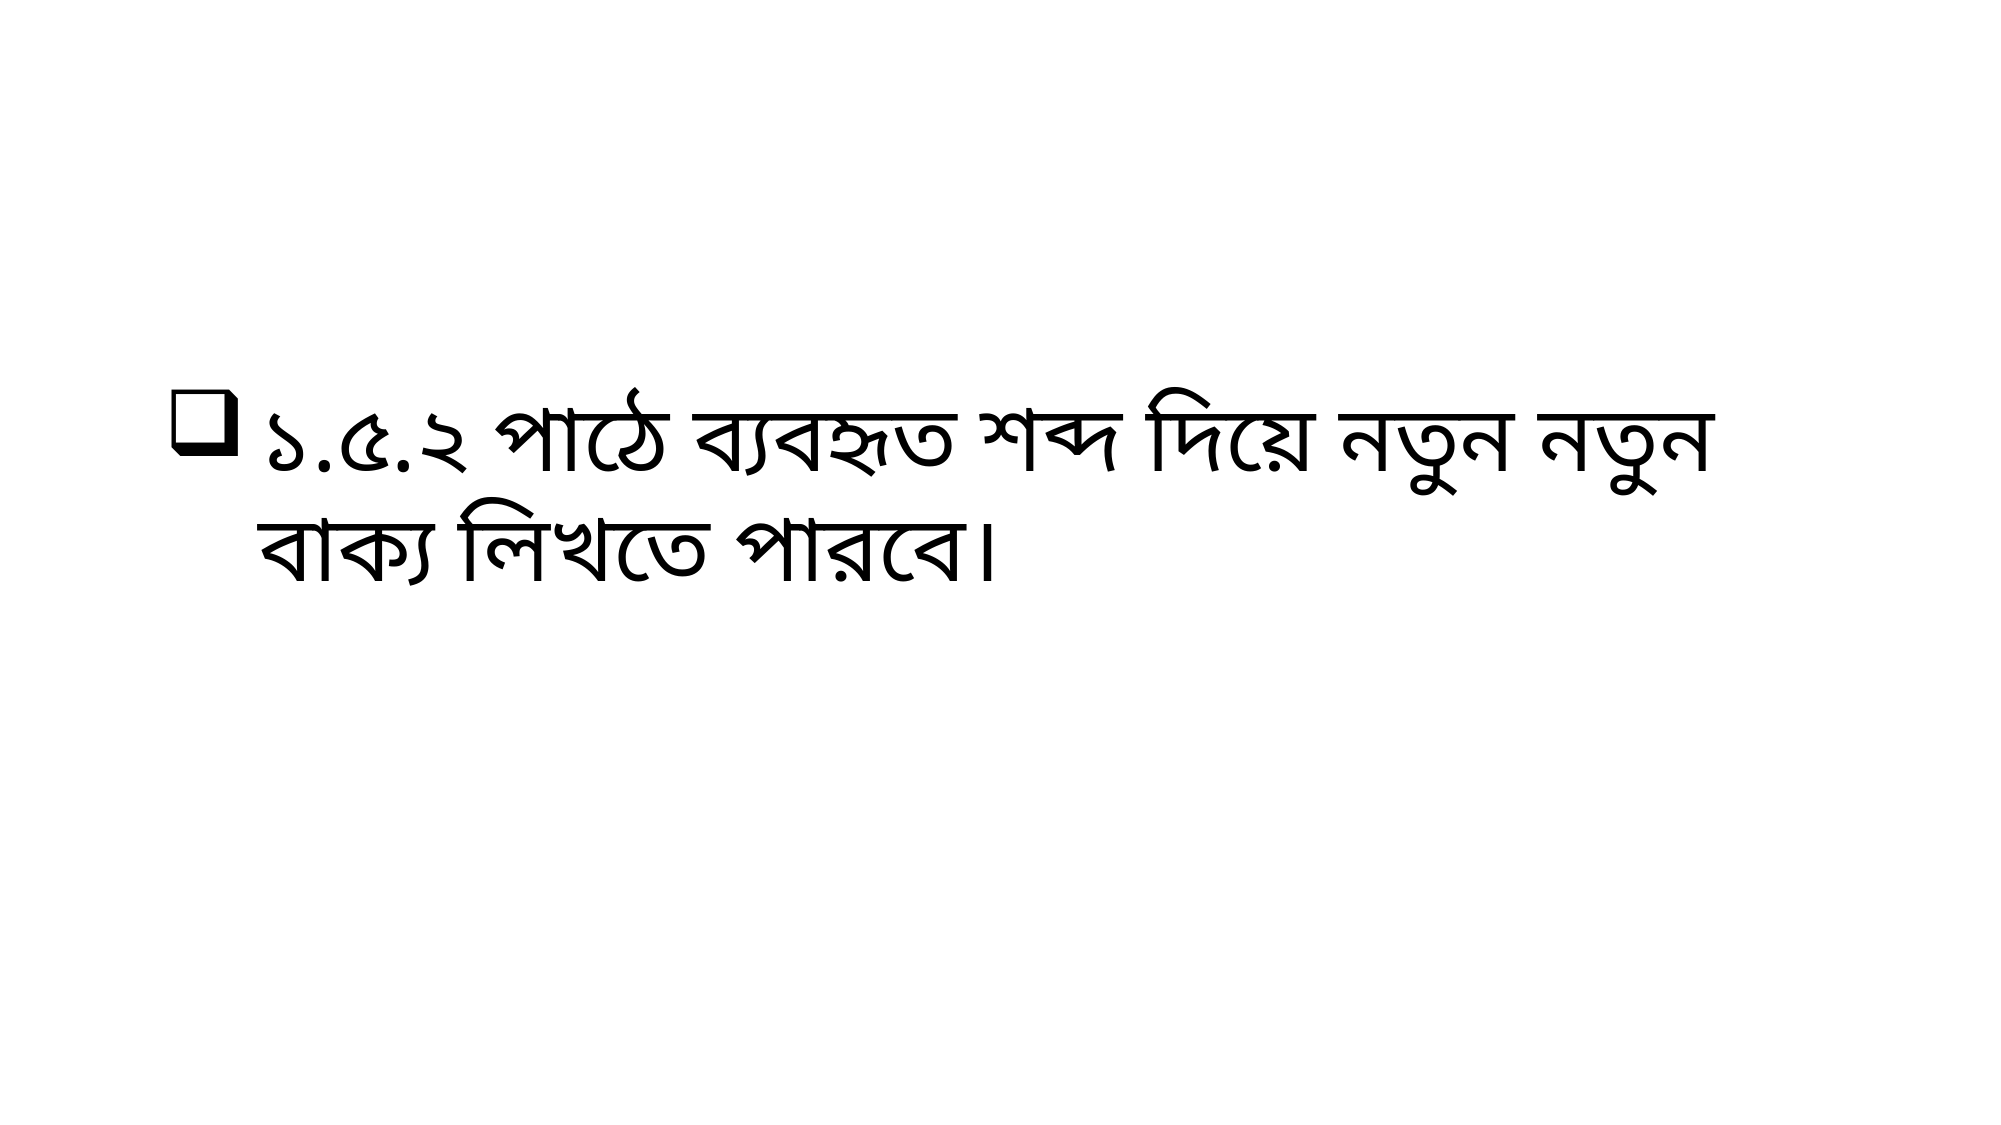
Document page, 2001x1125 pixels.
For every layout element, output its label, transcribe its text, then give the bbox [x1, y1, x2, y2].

text_box ১.৫.২ পাঠে ব্যবহৃত শব্দ দিয়ে নতুন নতুন বাক্য লিখতে পারবে। [150, 372, 1907, 608]
